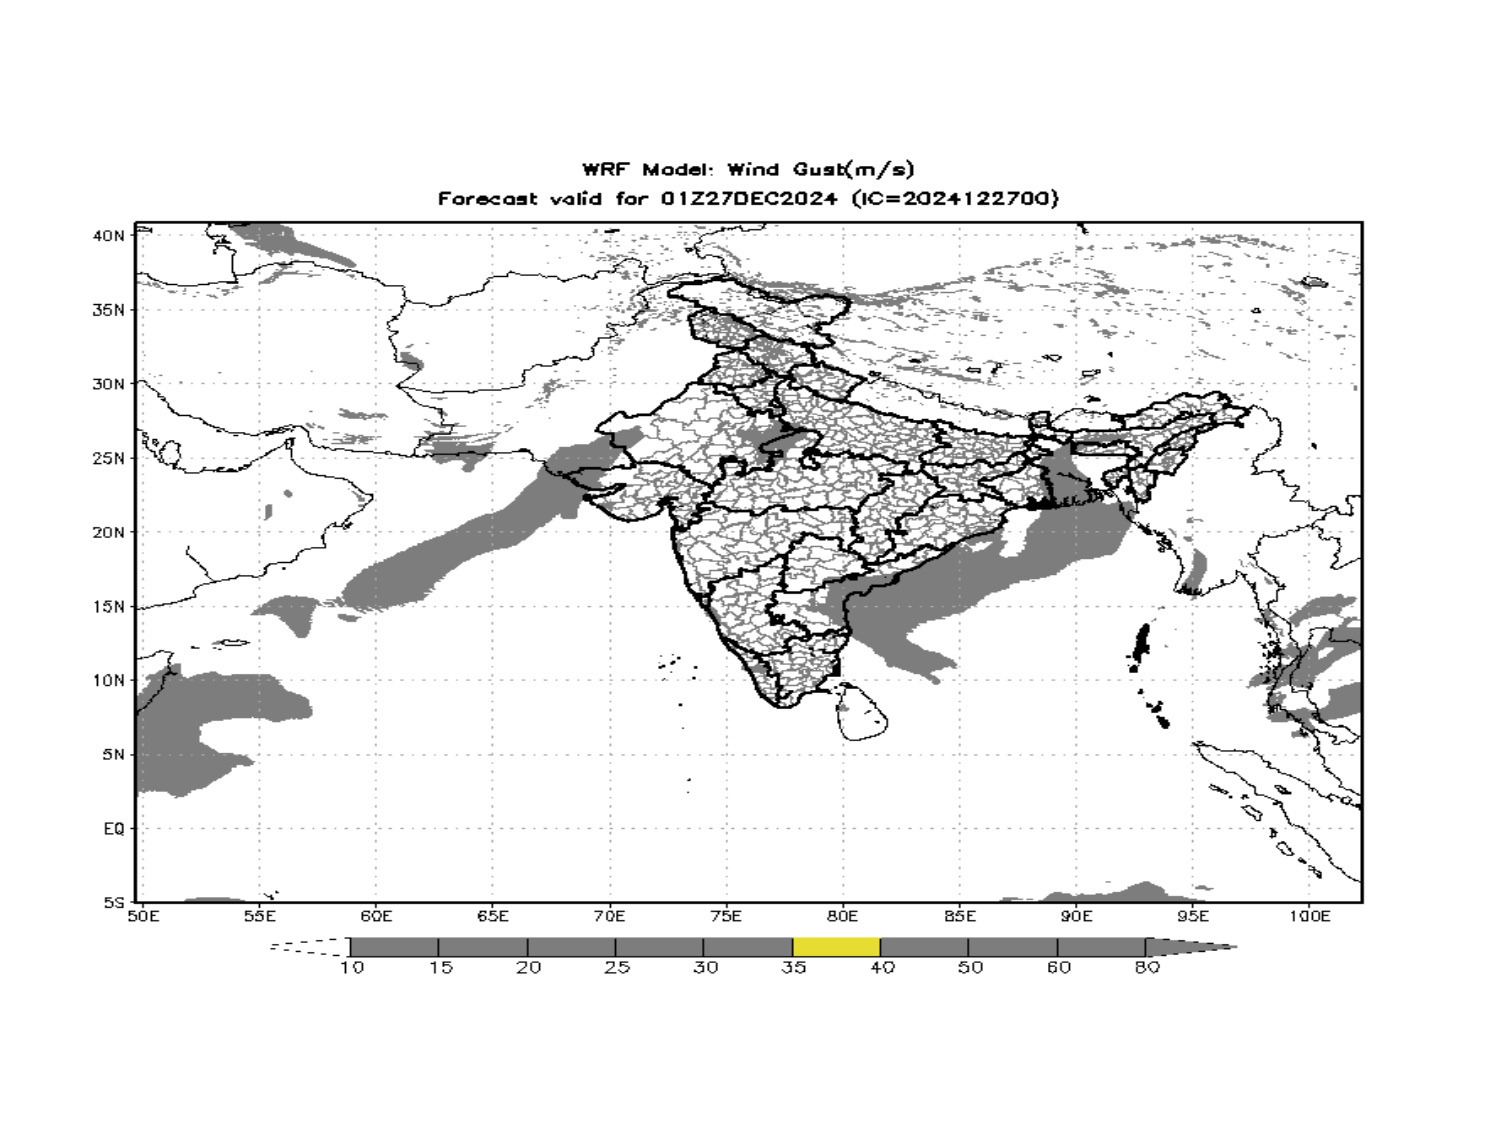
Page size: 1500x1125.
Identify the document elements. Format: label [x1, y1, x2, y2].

picture [74, 149, 1426, 976]
